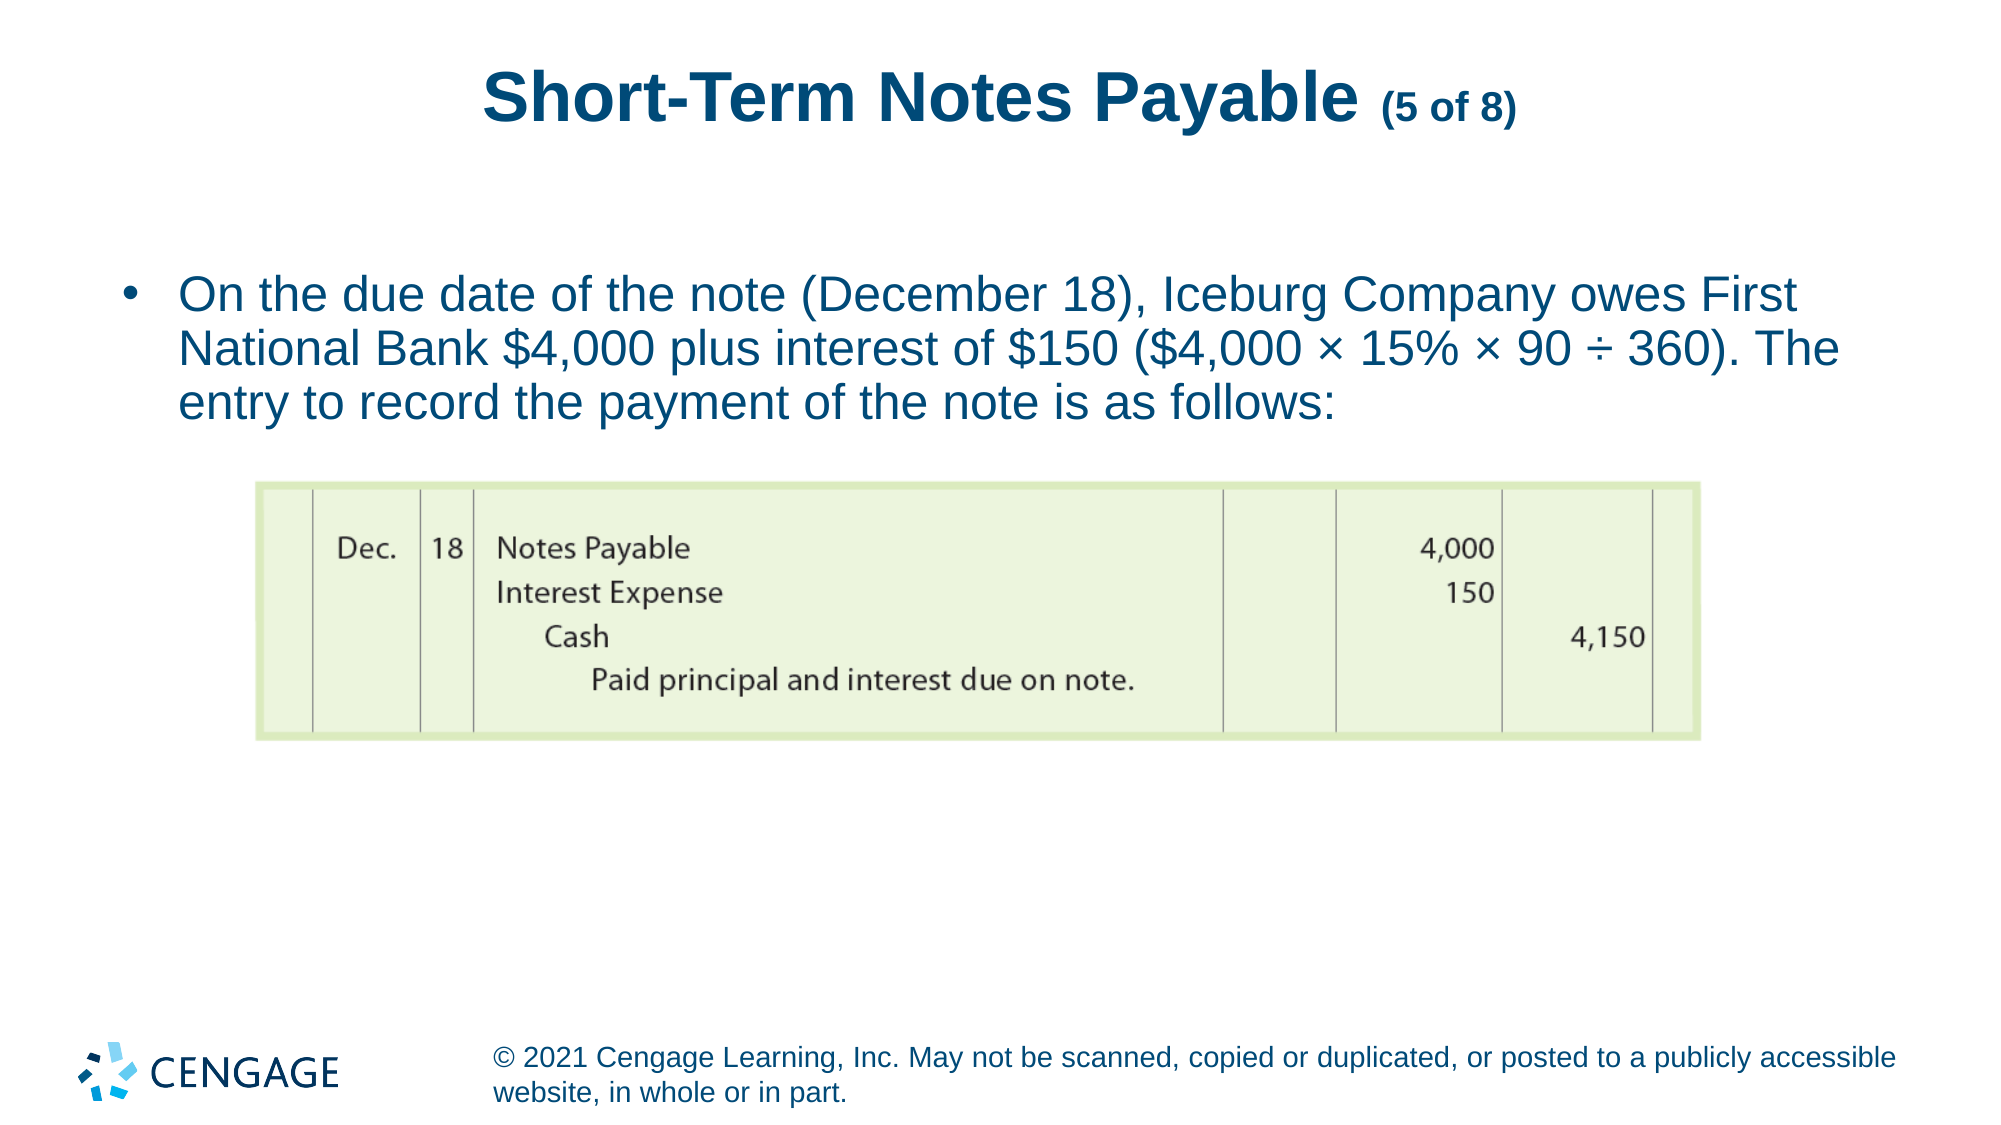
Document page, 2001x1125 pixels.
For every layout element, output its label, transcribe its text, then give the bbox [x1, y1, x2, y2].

picture [78, 1042, 338, 1101]
list On the due date of the note (December 18), Iceburg Company owes First National Bank $4,000 plus interest of $150 ($4,000 × 15% × 90 ÷ 360). The entry to record the payment of the note is as follows: [121, 268, 1880, 469]
picture [250, 465, 1704, 757]
title Short-Term Notes Payable (5 of 8) [137, 59, 1863, 171]
